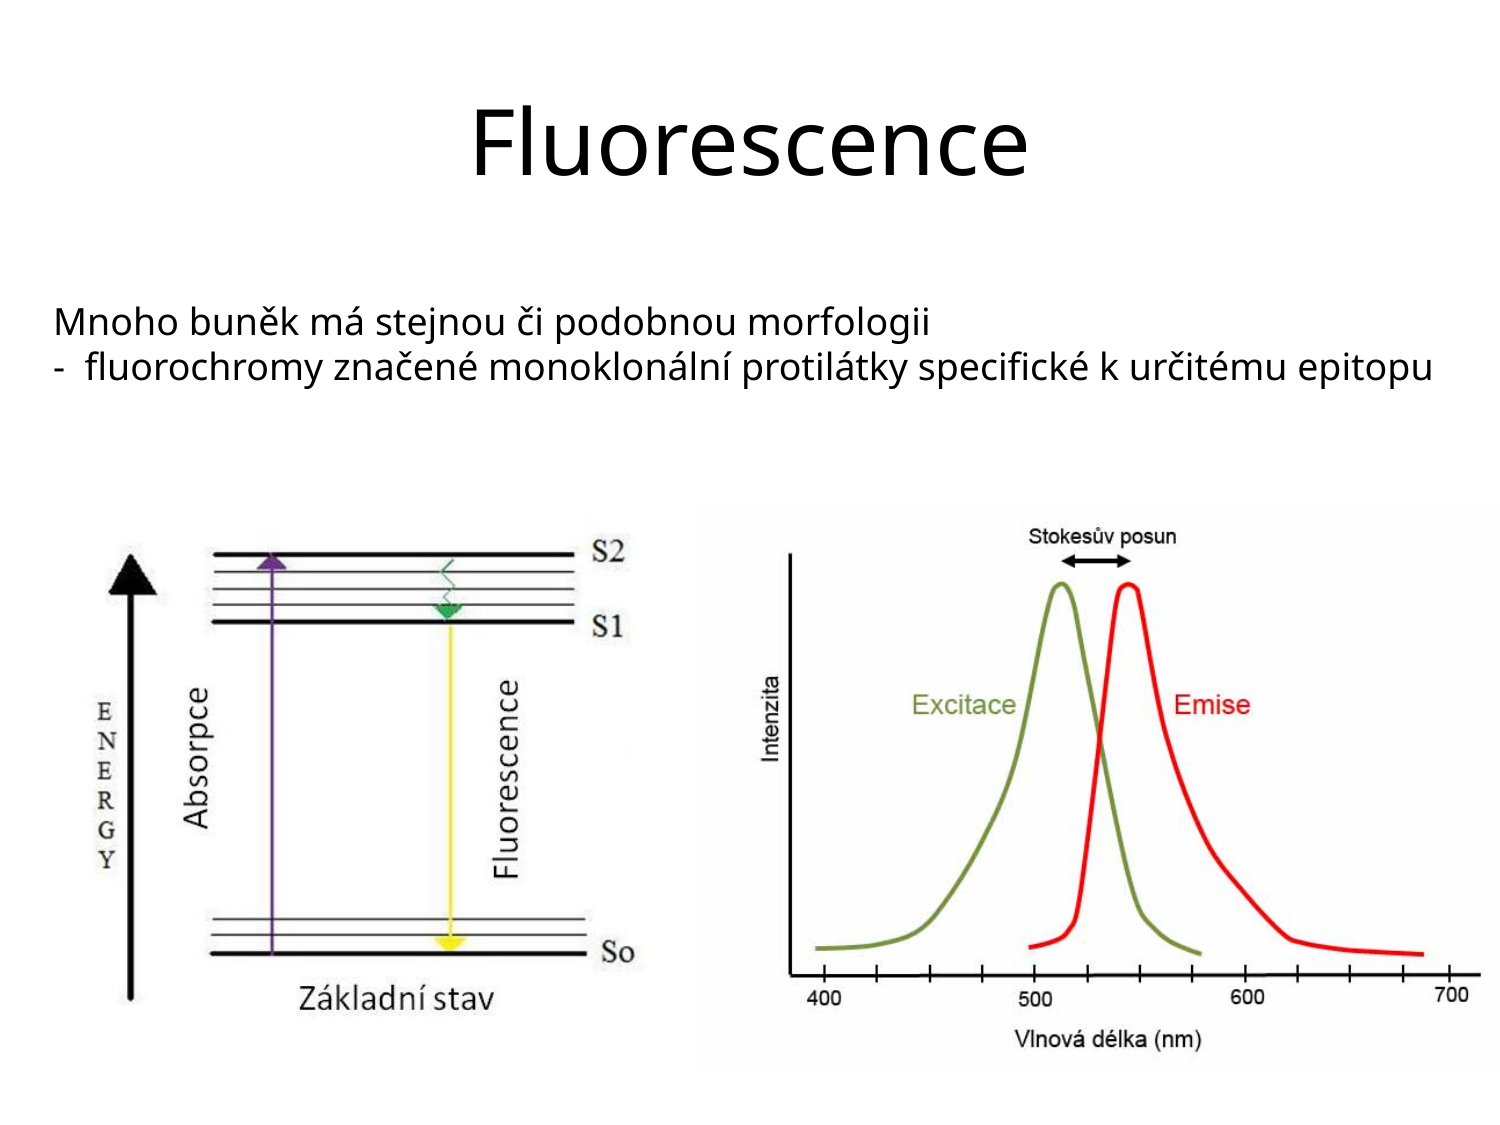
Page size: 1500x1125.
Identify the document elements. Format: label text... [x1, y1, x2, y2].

text_box Mnoho buněk má stejnou či podobnou morfologii - fluorochromy značené monoklonální protilátky specifické k určitému epitopu [38, 290, 1450, 396]
picture [76, 455, 689, 1086]
picture [697, 503, 1500, 1071]
title Fluorescence [75, 45, 1425, 233]
